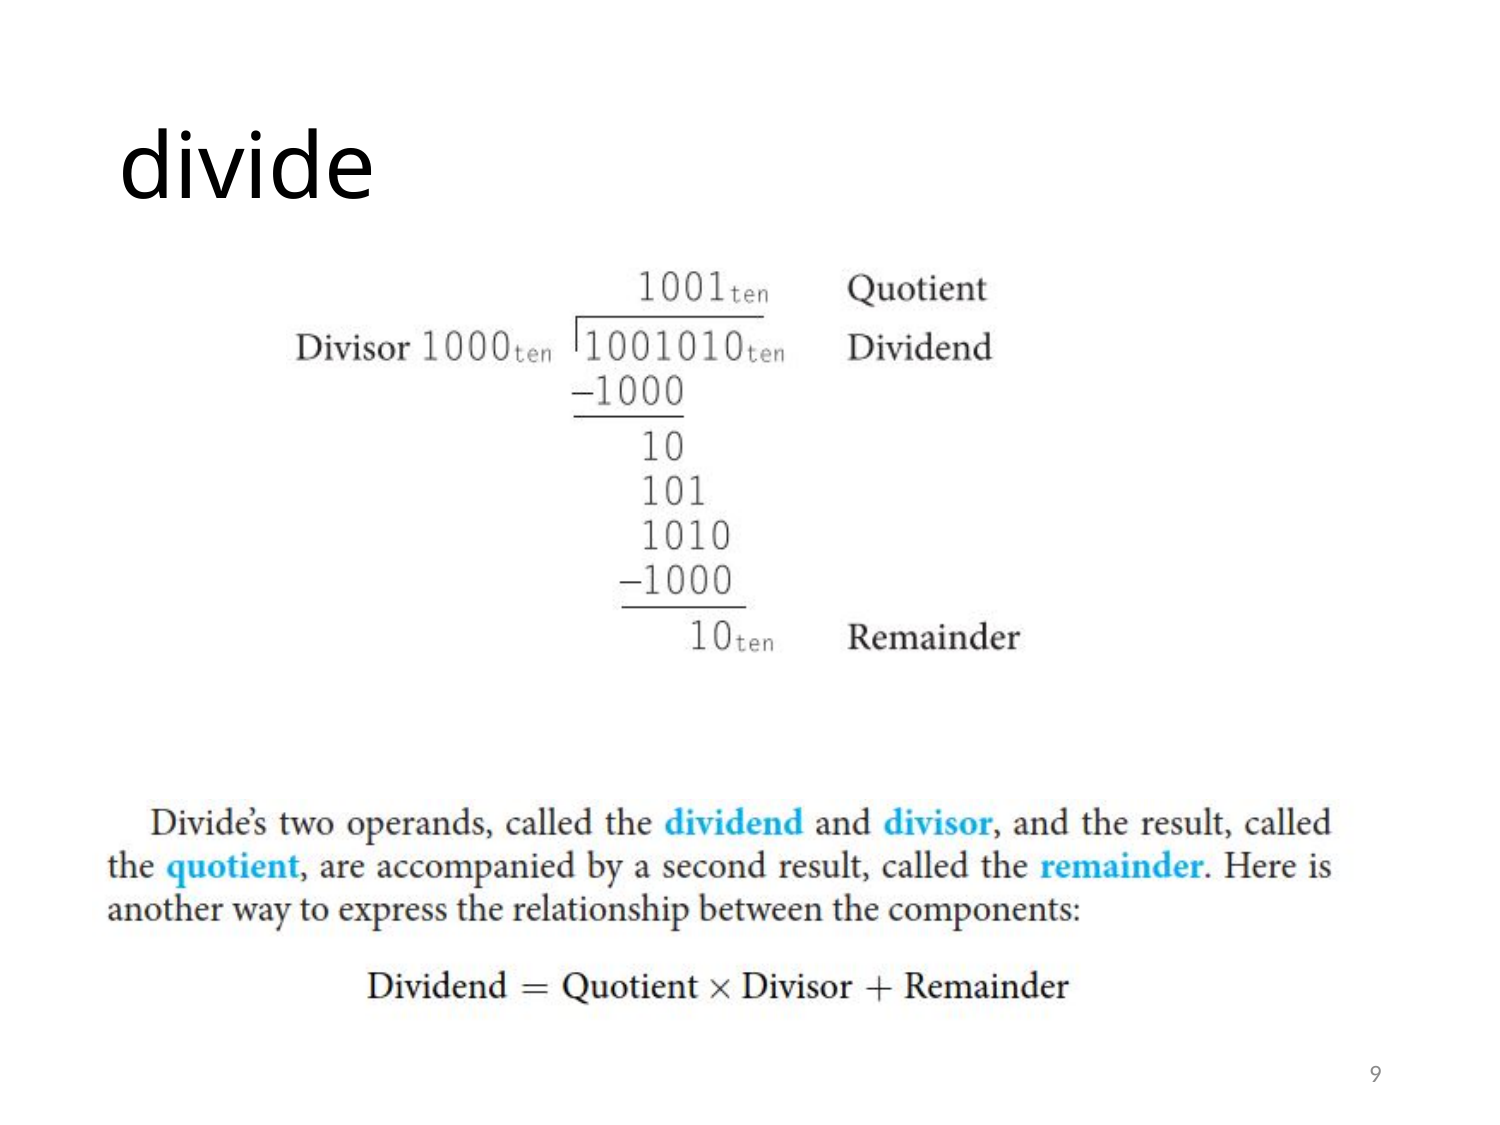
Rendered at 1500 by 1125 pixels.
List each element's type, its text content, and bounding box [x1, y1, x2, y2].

picture [92, 799, 1362, 1026]
title divide [103, 59, 1397, 278]
slide_number 9 [1059, 1042, 1397, 1103]
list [286, 254, 1064, 694]
